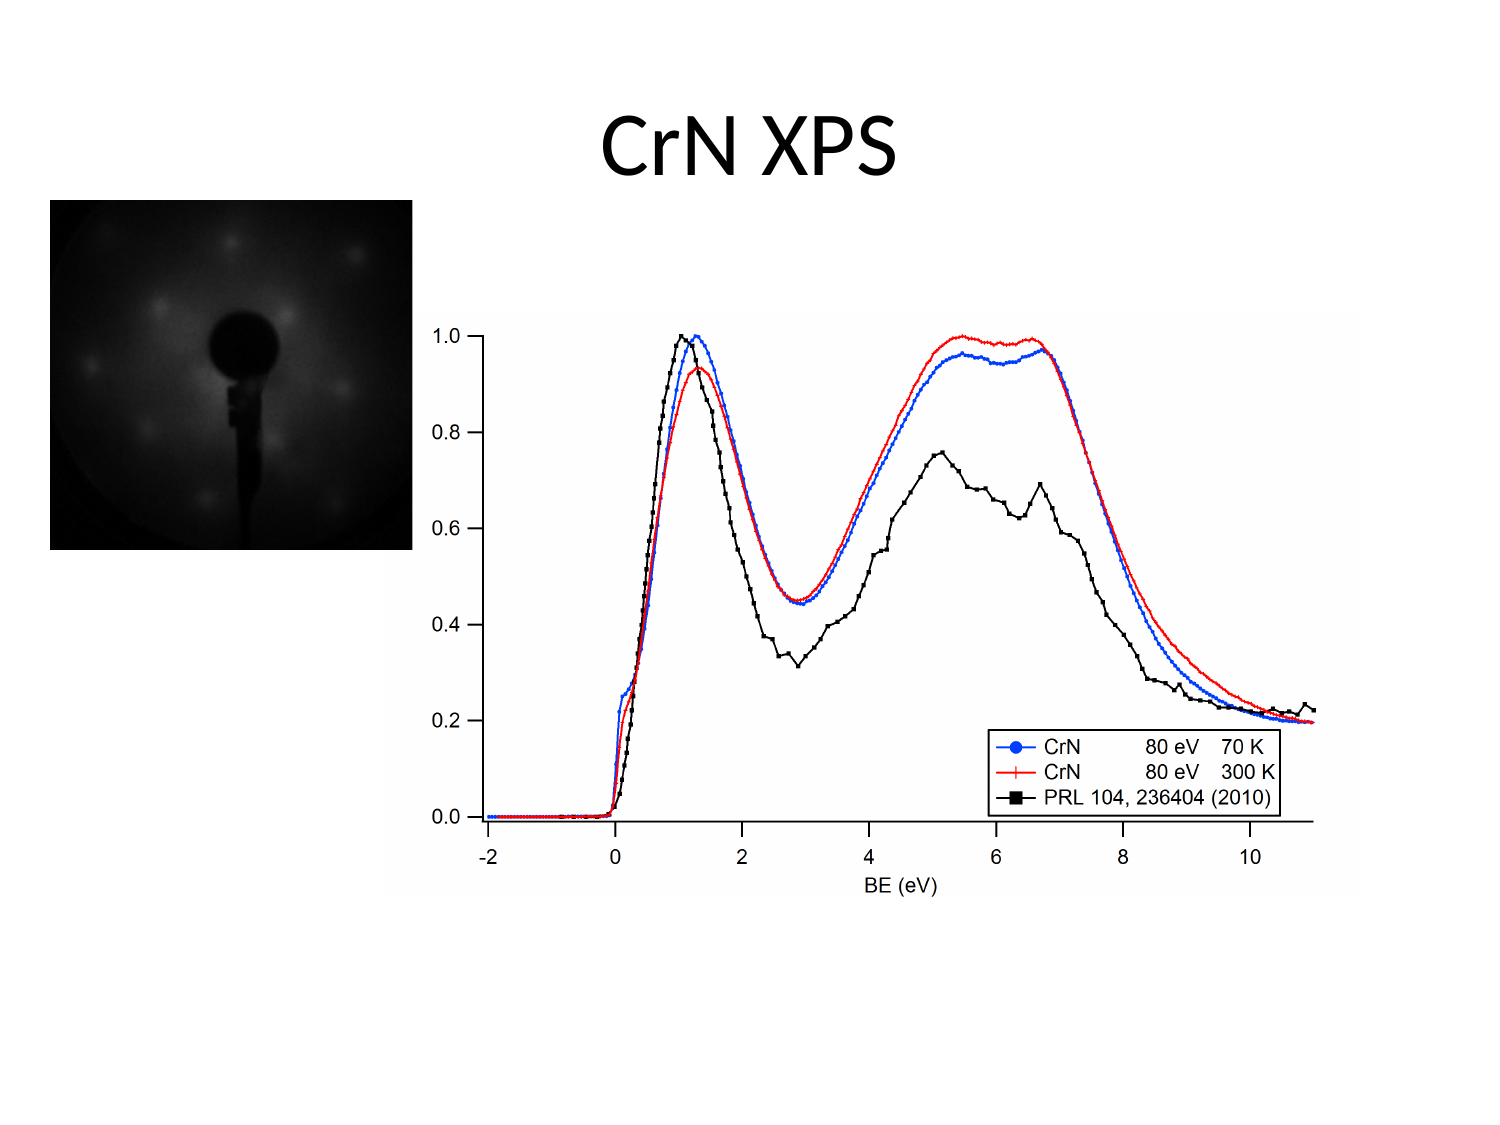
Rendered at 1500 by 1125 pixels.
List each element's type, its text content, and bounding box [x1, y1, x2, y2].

picture [49, 199, 1363, 898]
title CrN XPS [75, 45, 1425, 233]
